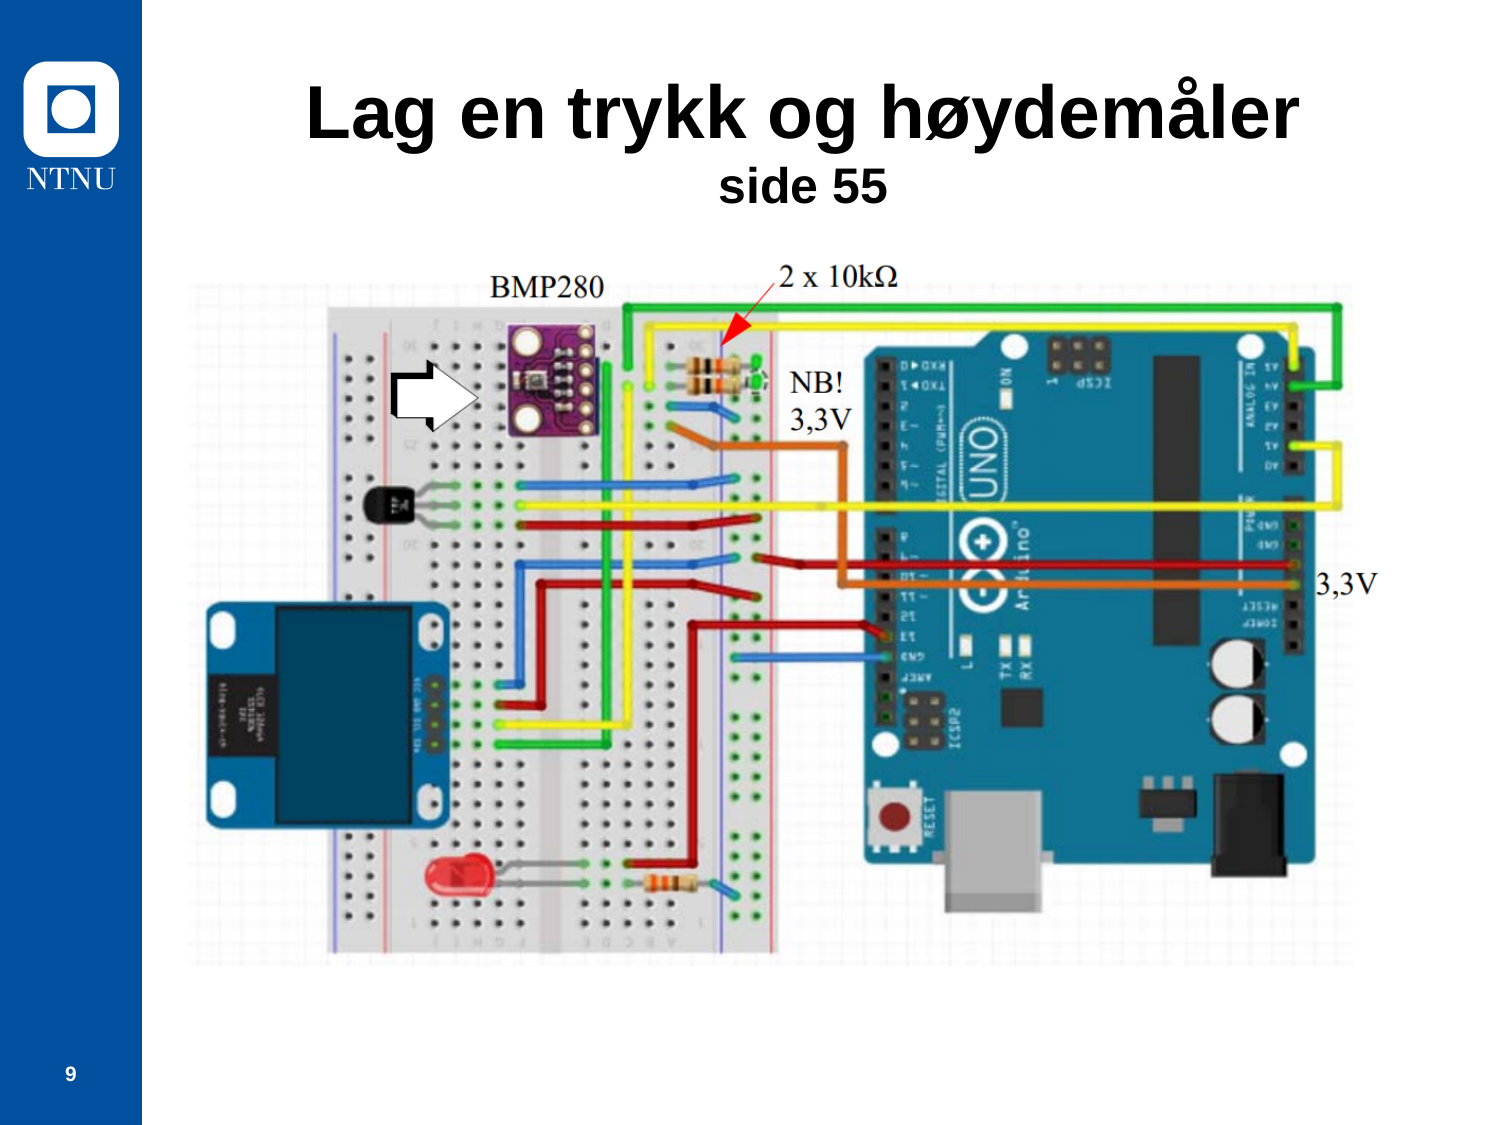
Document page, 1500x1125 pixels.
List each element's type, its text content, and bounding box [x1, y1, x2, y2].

picture [161, 255, 1392, 974]
picture [0, 0, 142, 1125]
title Lag en trykk og høydemåler side 55 [195, 45, 1412, 233]
